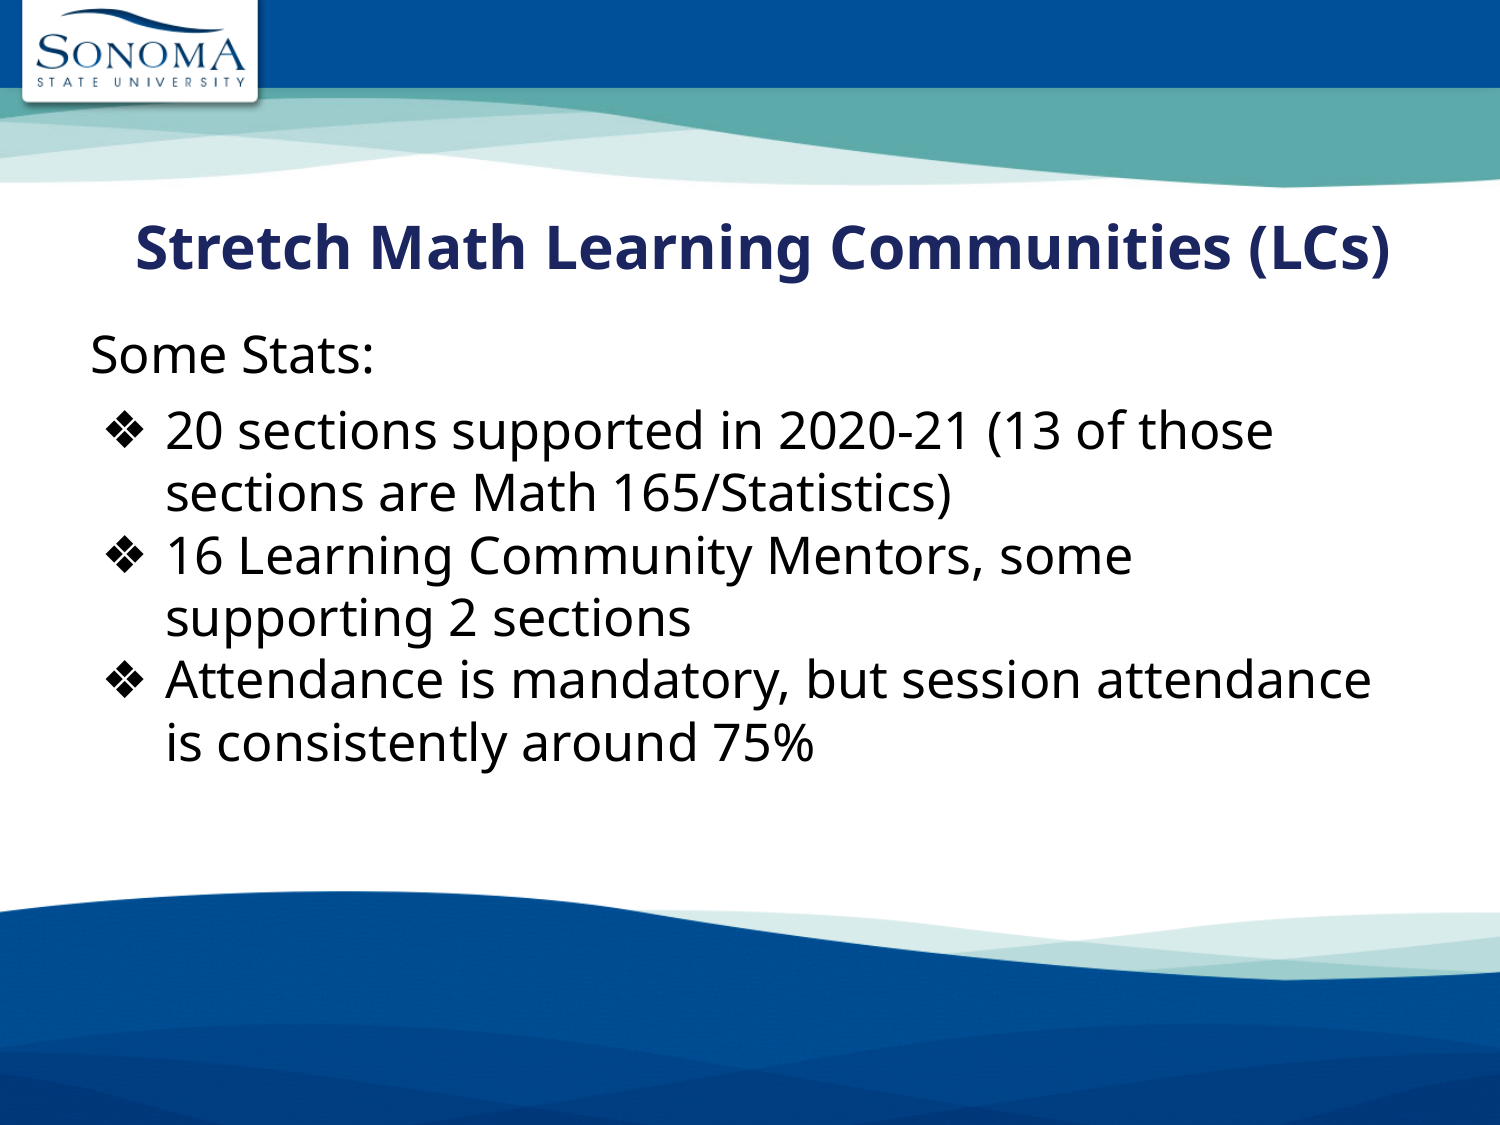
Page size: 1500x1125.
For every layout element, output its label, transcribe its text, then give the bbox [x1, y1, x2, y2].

picture [0, 0, 1500, 204]
text_box Stretch Math Learning Communities (LCs) [100, 193, 1443, 324]
picture [0, 860, 1500, 1125]
list Some Stats: 20 sections supported in 2020-21 (13 of those sections are Math 165/Statistics) 16 Learning Community Mentors, some supporting 2 sections Attendance is mandatory, but session attendance is consistently around 75% [75, 313, 1425, 893]
